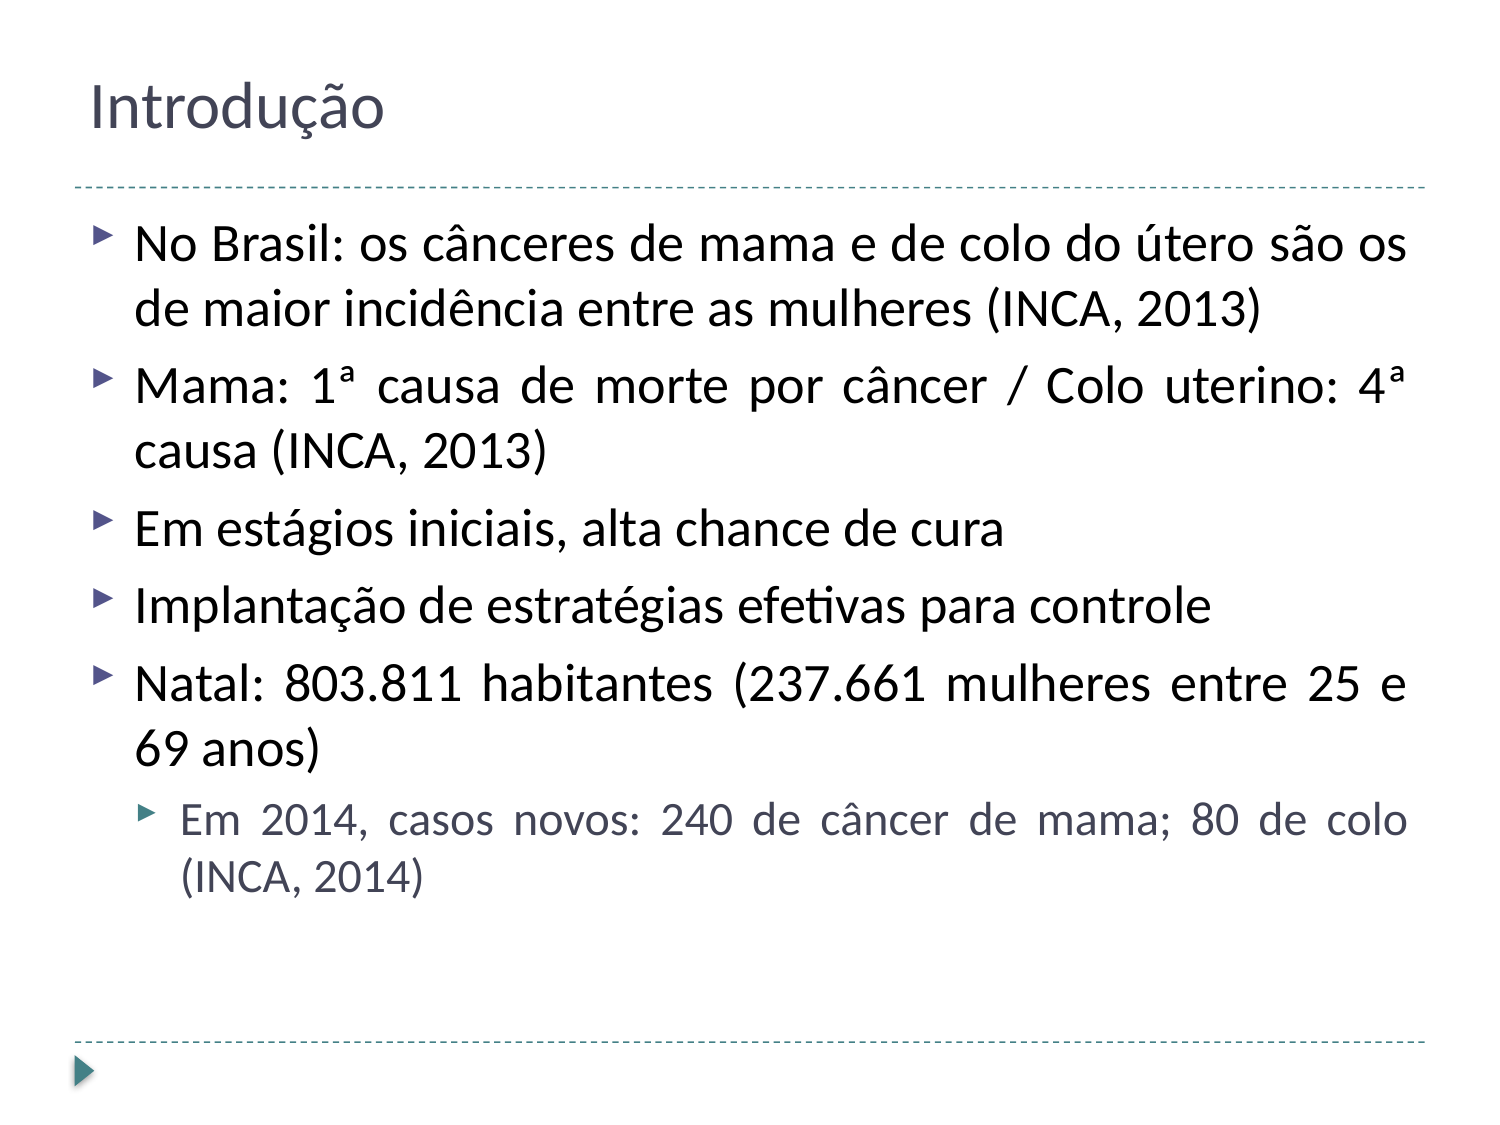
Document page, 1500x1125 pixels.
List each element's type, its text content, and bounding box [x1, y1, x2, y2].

list No Brasil: os cânceres de mama e de colo do útero são os de maior incidência entre as mulheres (INCA, 2013) Mama: 1ª causa de morte por câncer / Colo uterino: 4ª causa (INCA, 2013) Em estágios iniciais, alta chance de cura Implantação de estratégias efetivas para controle Natal: 803.811 habitantes (237.661 mulheres entre 25 e 69 anos) Em 2014, casos novos: 240 de câncer de mama; 80 de colo (INCA, 2014) [75, 200, 1425, 1010]
title Introdução [75, 19, 1425, 149]
